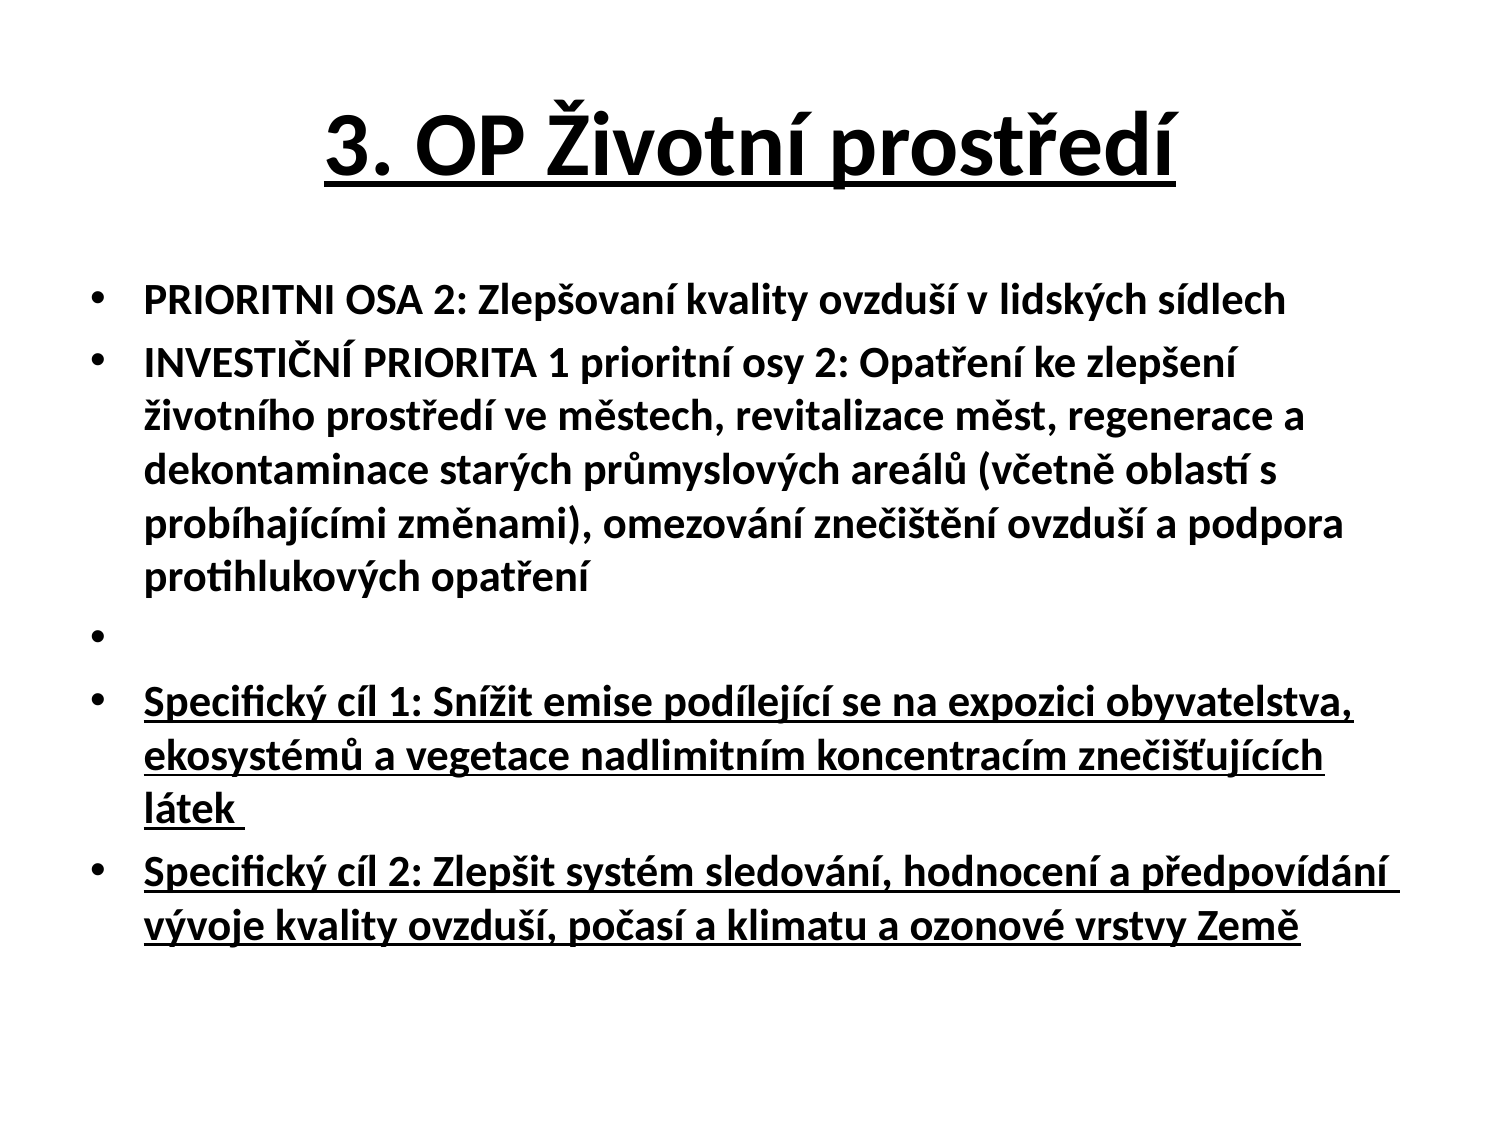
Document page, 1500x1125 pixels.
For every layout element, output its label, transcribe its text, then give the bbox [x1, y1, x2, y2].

title 3. OP Životní prostředí [75, 45, 1425, 233]
list PRIORITNI OSA 2: Zlepšovaní kvality ovzduší v lidských sídlech INVESTIČNÍ PRIORITA 1 prioritní osy 2: Opatření ke zlepšení životního prostředí ve městech, revitalizace měst, regenerace a dekontaminace starých průmyslových areálů (včetně oblastí s probíhajícími změnami), omezování znečištění ovzduší a podpora protihlukových opatření Specifický cíl 1: Snížit emise podílející se na expozici obyvatelstva, ekosystémů a vegetace nadlimitním koncentracím znečišťujících látek Specifický cíl 2: Zlepšit systém sledování, hodnocení a předpovídání vývoje kvality ovzduší, počasí a klimatu a ozonové vrstvy Země [75, 262, 1425, 1005]
